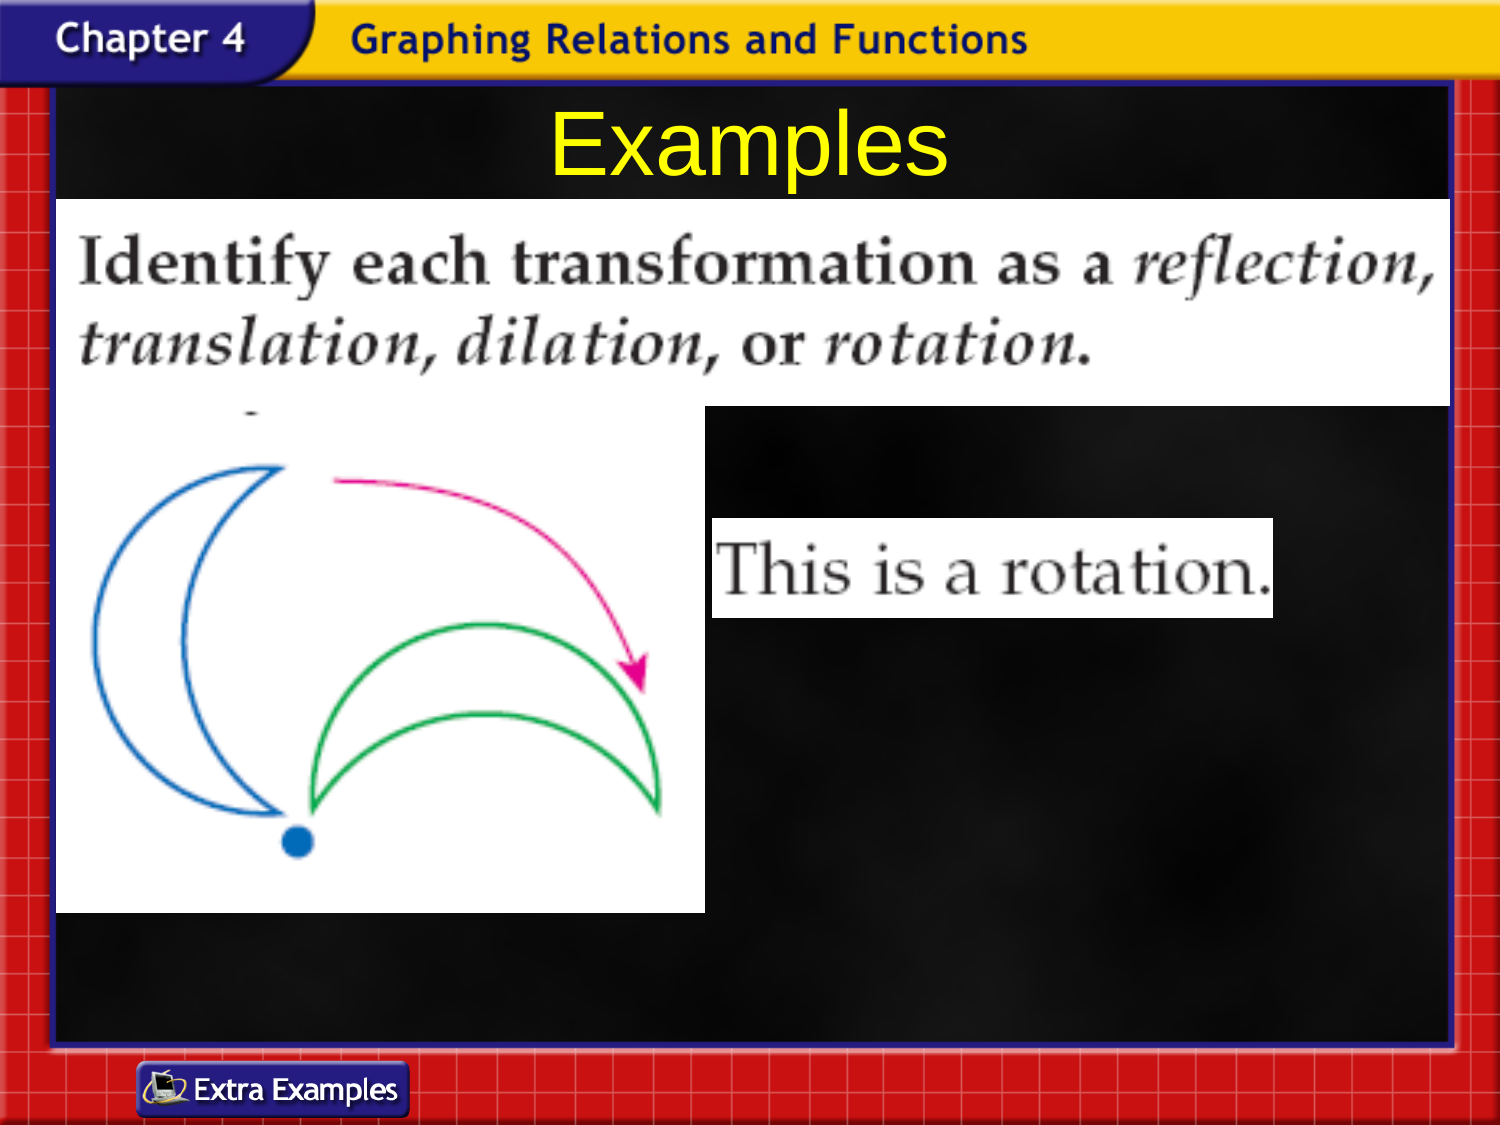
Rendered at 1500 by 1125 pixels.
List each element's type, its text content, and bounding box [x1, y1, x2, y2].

picture [0, 0, 1500, 1125]
title Examples [74, 44, 1426, 198]
